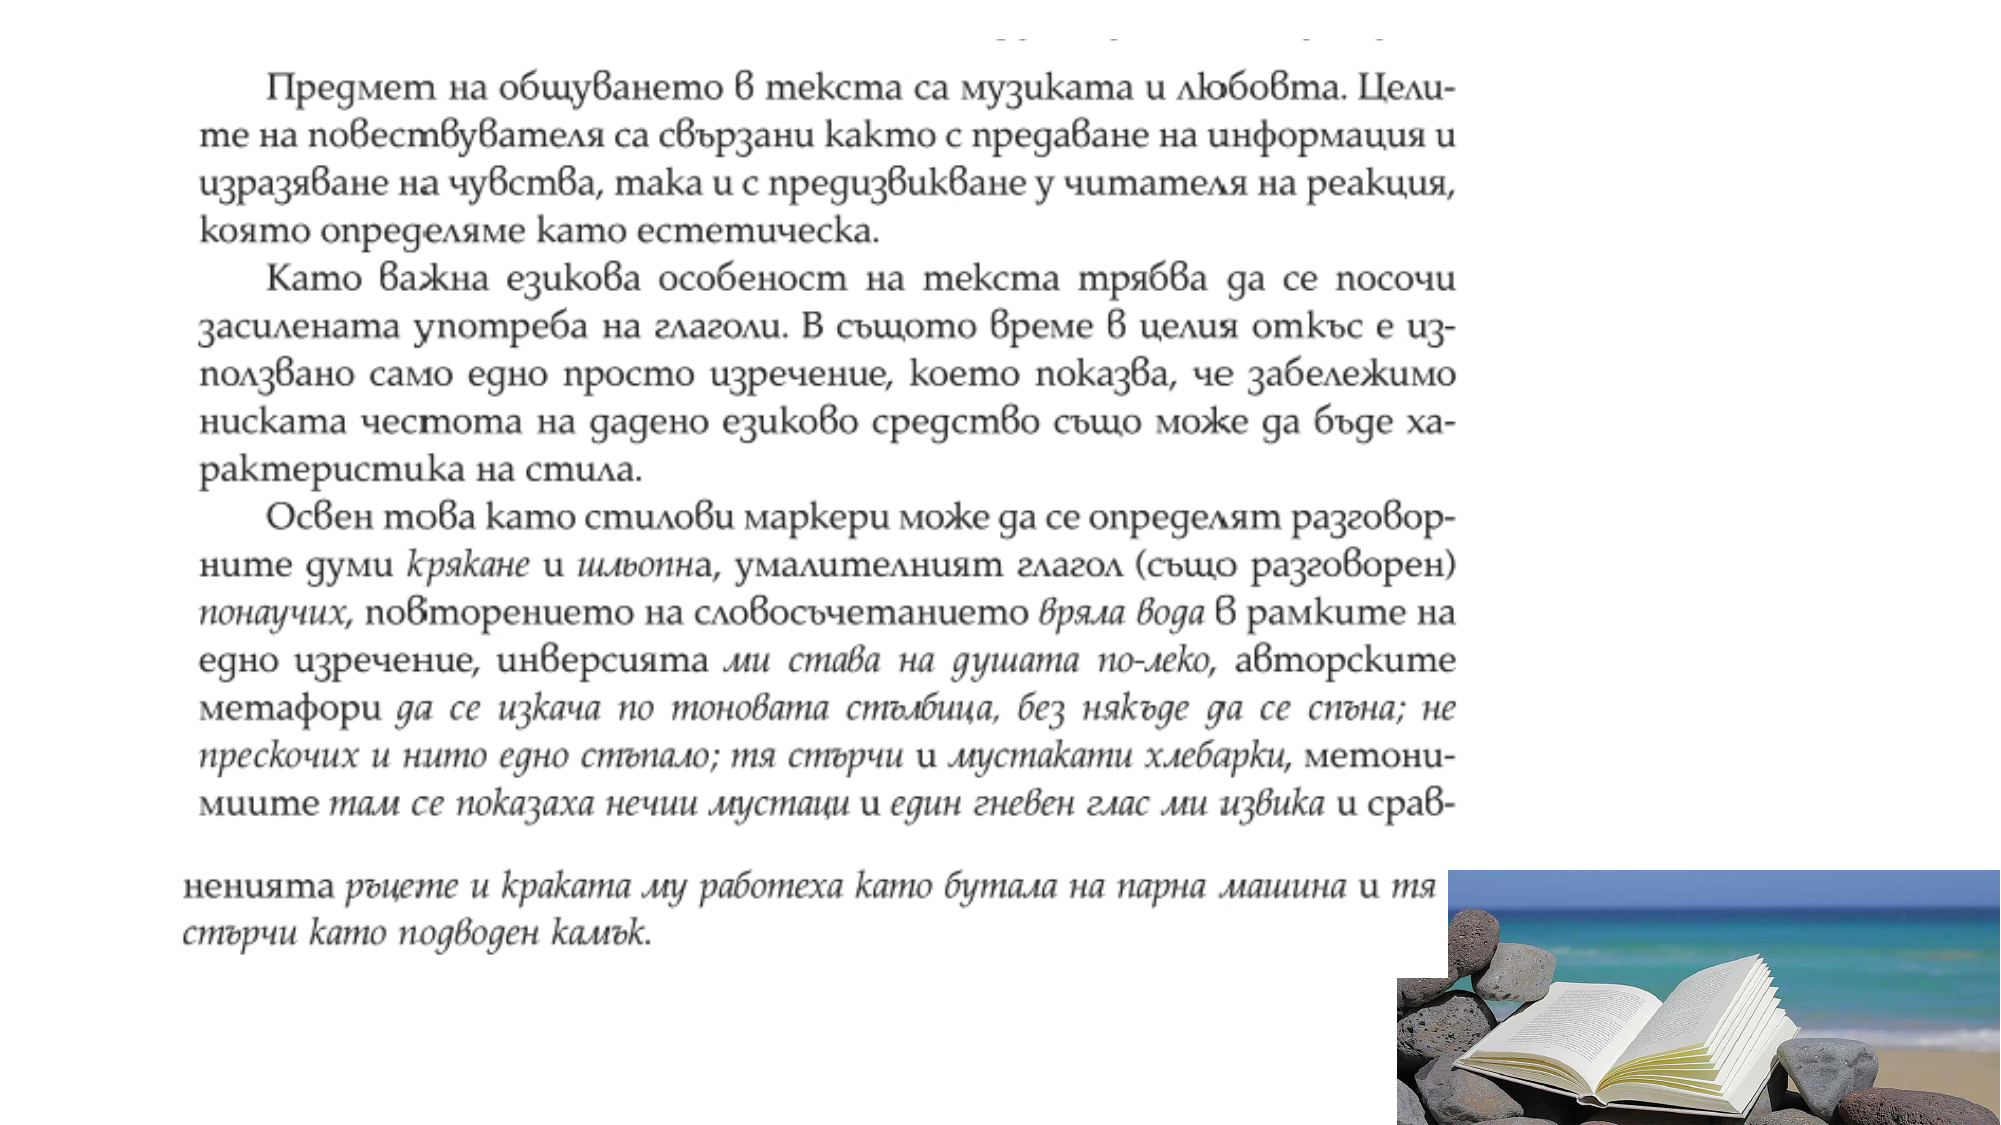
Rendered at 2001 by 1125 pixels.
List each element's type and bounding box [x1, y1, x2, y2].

picture [163, 39, 2000, 1125]
